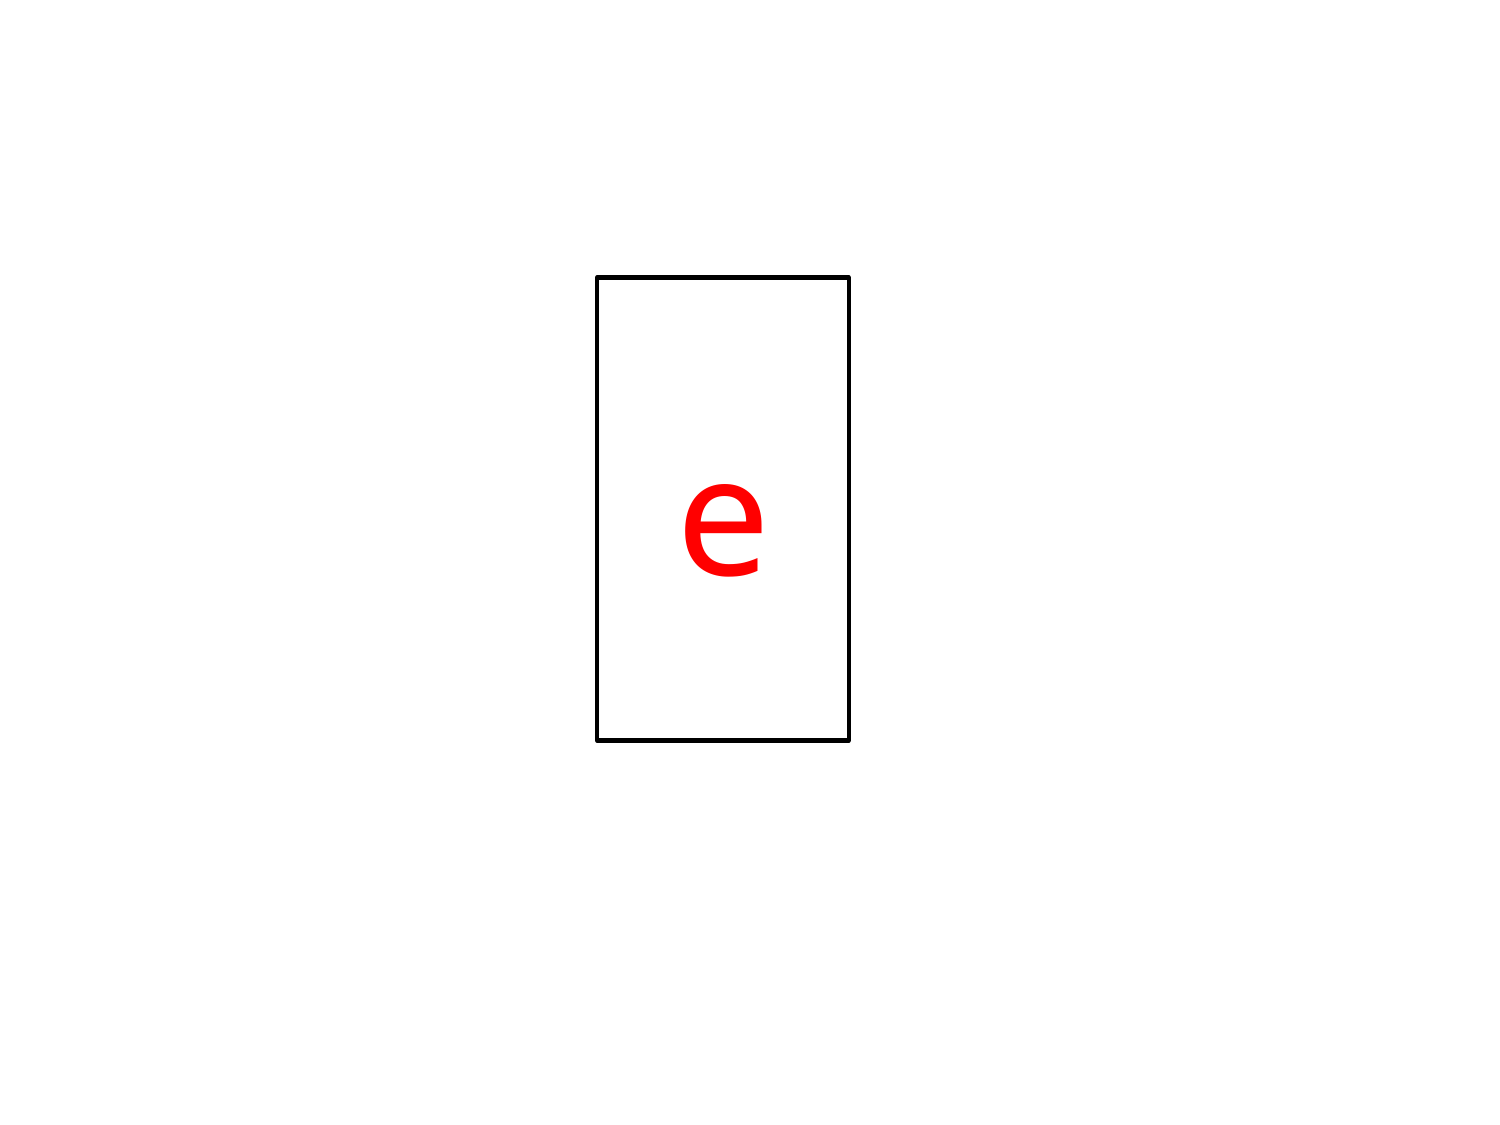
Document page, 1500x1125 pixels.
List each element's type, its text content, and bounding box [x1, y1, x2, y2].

text_box e [595, 275, 851, 743]
